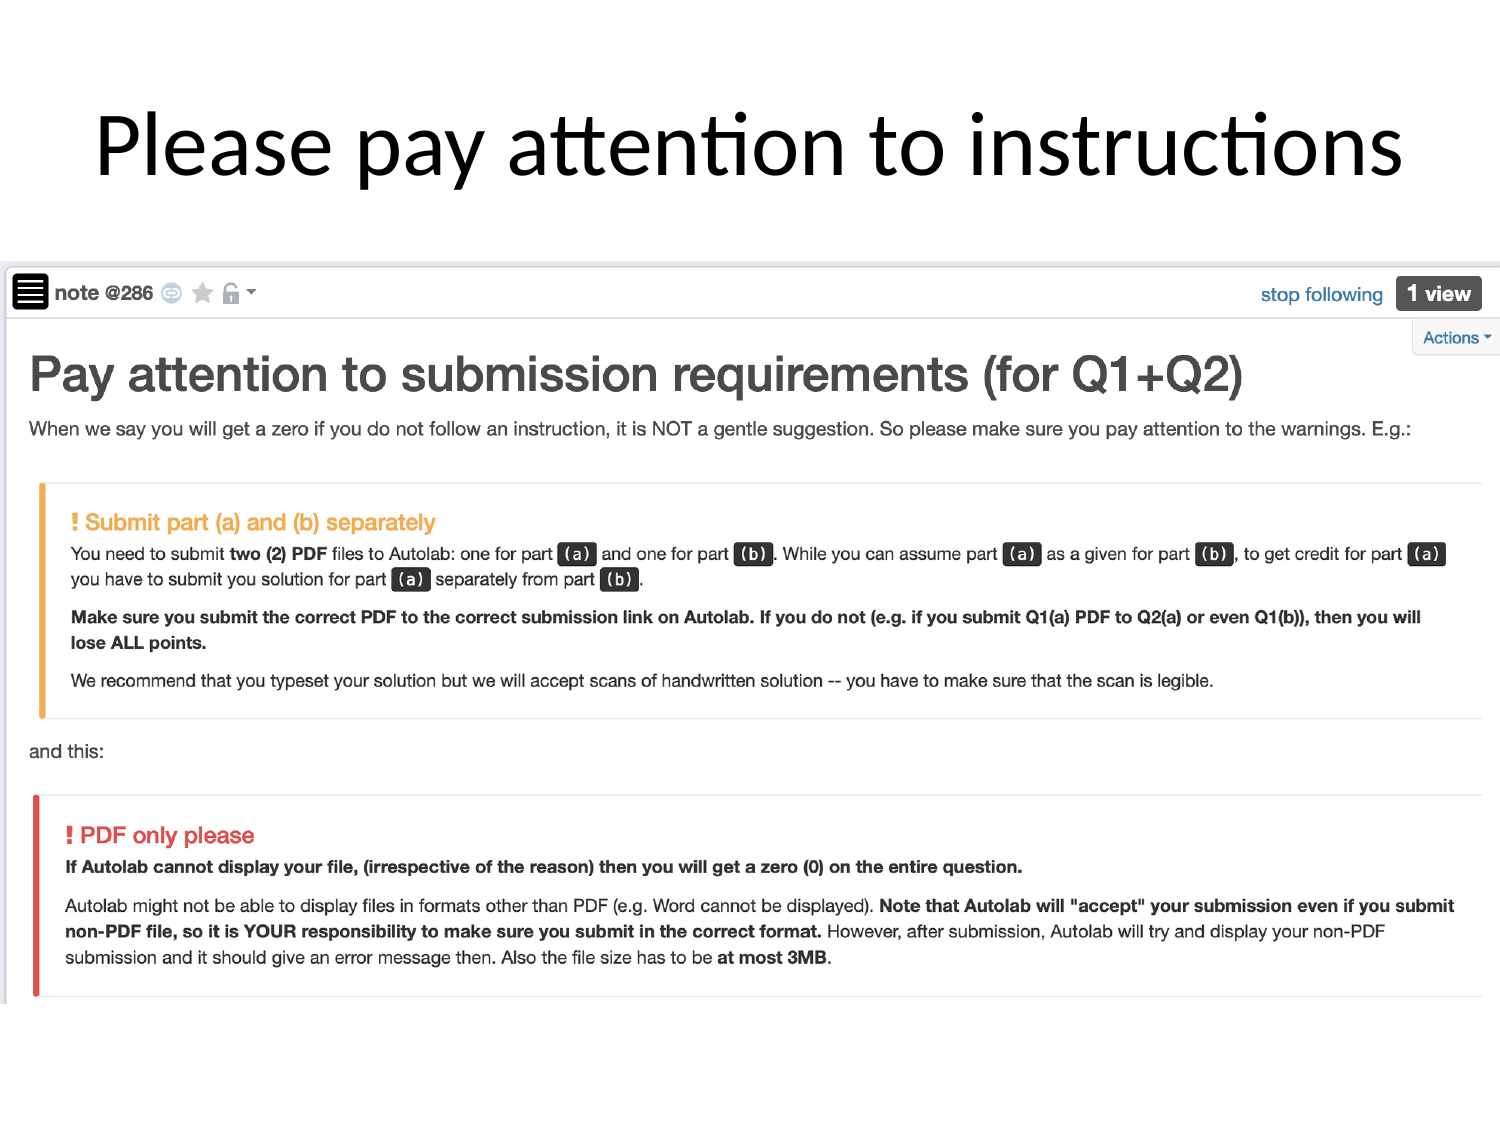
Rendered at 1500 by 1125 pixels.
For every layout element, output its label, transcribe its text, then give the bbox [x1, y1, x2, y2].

picture [0, 260, 1500, 1005]
title Please pay attention to instructions [75, 45, 1425, 233]
